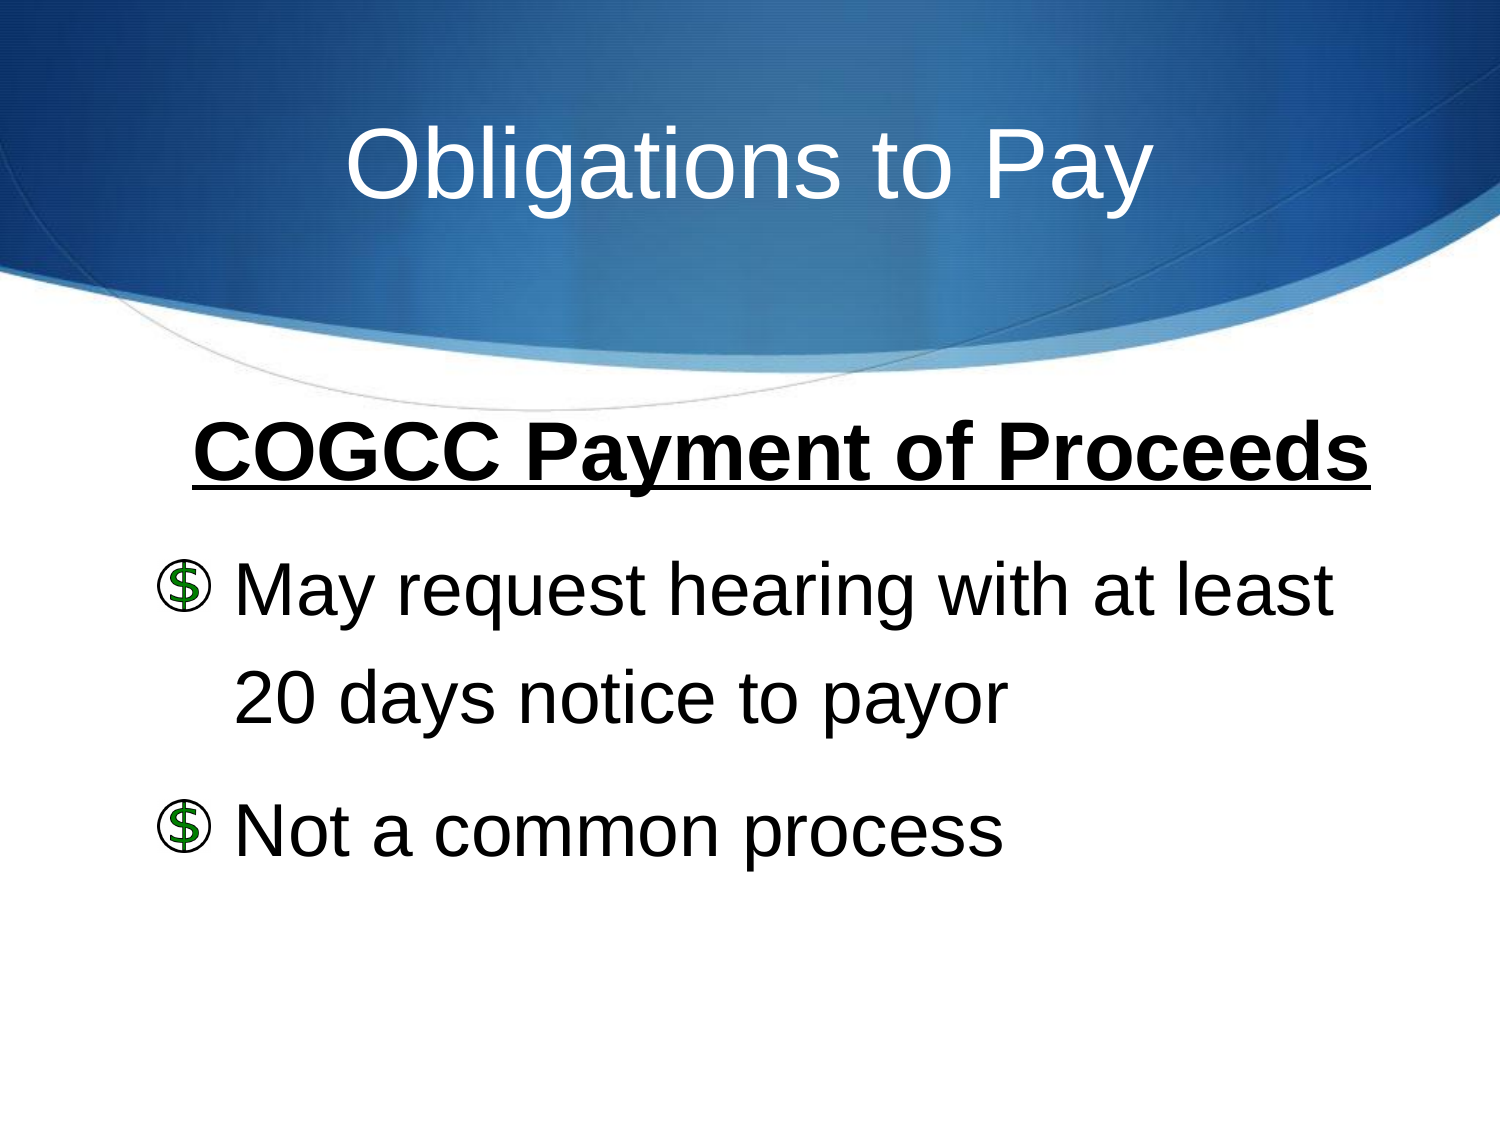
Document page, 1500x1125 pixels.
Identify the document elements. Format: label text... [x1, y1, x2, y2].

picture [0, 0, 1500, 1125]
title Obligations to Pay [75, 55, 1425, 261]
text_box COGCC Payment of Proceeds May request hearing with at least 20 days notice to payor Not a common process [142, 362, 1400, 1059]
